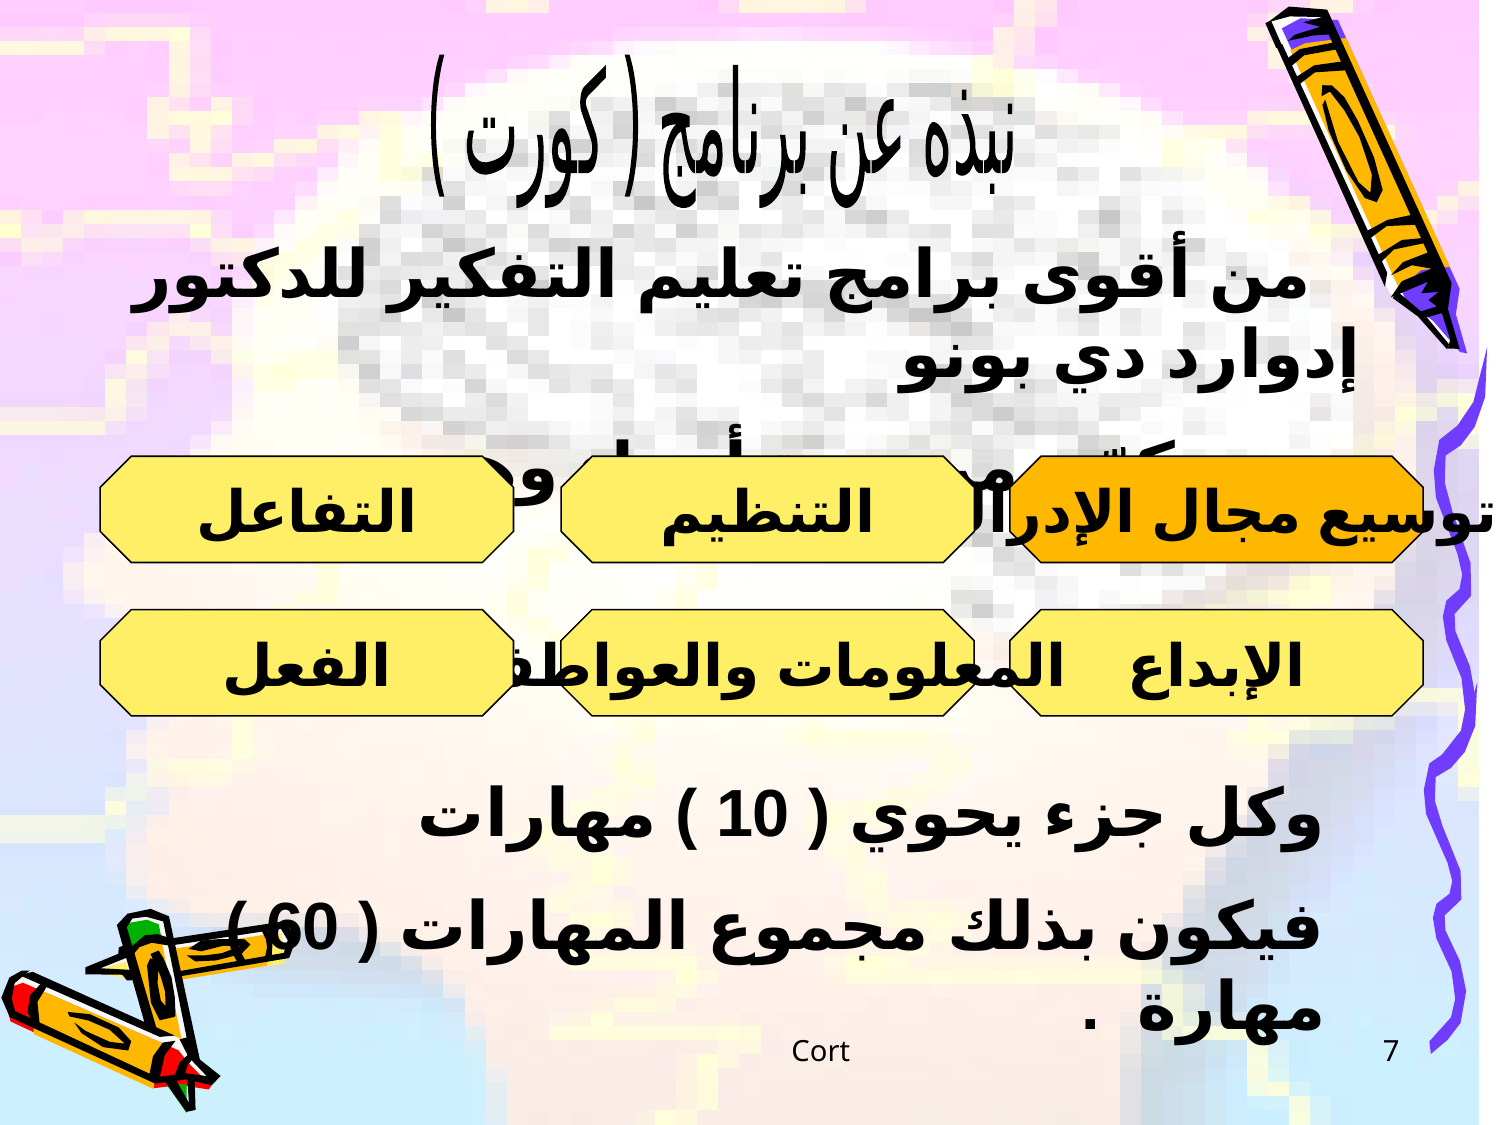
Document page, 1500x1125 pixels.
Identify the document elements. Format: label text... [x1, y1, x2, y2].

text_box التنظيم [561, 456, 975, 563]
text_box توسيع مجال الإدراك [1009, 456, 1424, 563]
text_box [1443, 513, 1464, 545]
slide_number 7 [1101, 1024, 1415, 1101]
text_box وكل جزء يحوي ( 10 ) مهارات فيكون بذلك مجموع المهارات ( 60 ) مهارة . [41, 761, 1341, 1050]
footer Cort [583, 1050, 1059, 1101]
text_box [1376, 243, 1459, 339]
text_box [1376, 278, 1388, 374]
picture [0, 0, 1500, 1125]
text_box المعلومات والعواطف [560, 609, 975, 716]
text_box الإبداع [1009, 609, 1424, 716]
text_box التفاعل [100, 456, 514, 563]
text_box من أقوى برامج تعليم التفكير للدكتور إدوارد دي بونو ويتكوّن من ستة أجزاء وهي :- [41, 223, 1376, 512]
text_box الفعل [100, 609, 514, 716]
